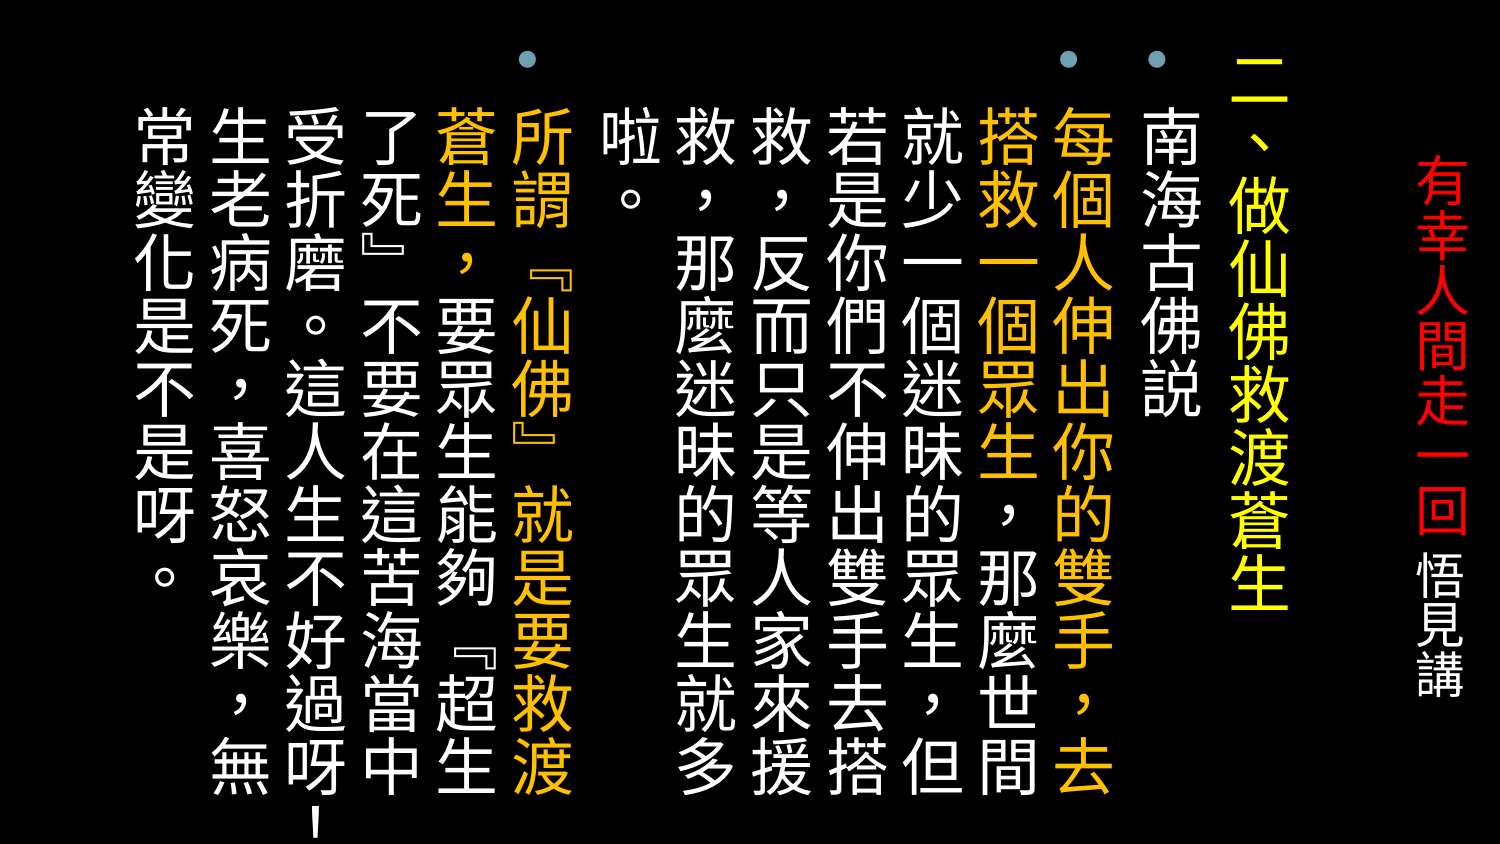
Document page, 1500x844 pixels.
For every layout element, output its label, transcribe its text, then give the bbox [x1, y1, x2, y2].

title 有幸人間走一回 悟見講 [1399, 27, 1483, 825]
list 二、做仙佛救渡蒼生 南海古佛説 每個人伸出你的雙手，去搭救一個眾生，那麼世間就少一個迷昧的眾生，但若是你們不伸出雙手去搭救，反而只是等人家來援救，那麼迷昧的眾生就多啦。 所謂『仙佛』就是要救渡蒼生，要眾生能夠『超生了死』不要在這苦海當中受折磨。這人生不好過呀！生老病死，喜怒哀樂，無常變化是不是呀。 [29, 27, 1388, 820]
